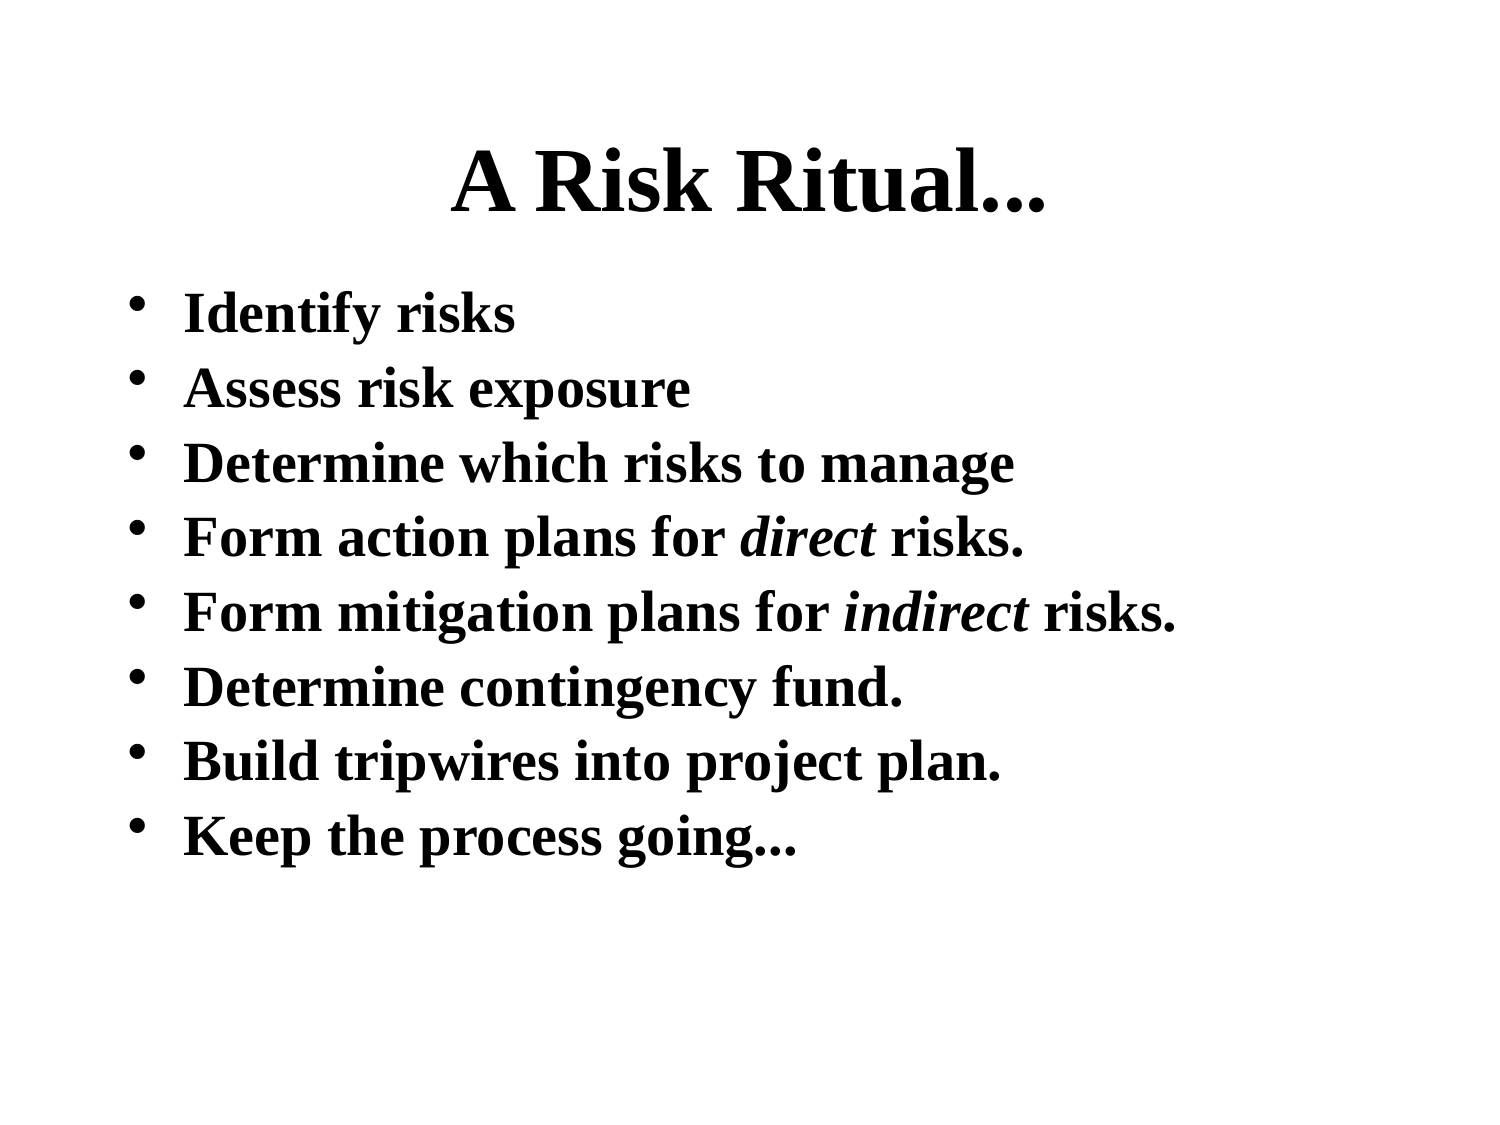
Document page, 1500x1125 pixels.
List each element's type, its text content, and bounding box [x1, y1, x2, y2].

title A Risk Ritual... [112, 99, 1388, 250]
list Identify risks Assess risk exposure Determine which risks to manage Form action plans for direct risks. Form mitigation plans for indirect risks. Determine contingency fund. Build tripwires into project plan. Keep the process going... [112, 275, 1388, 1000]
